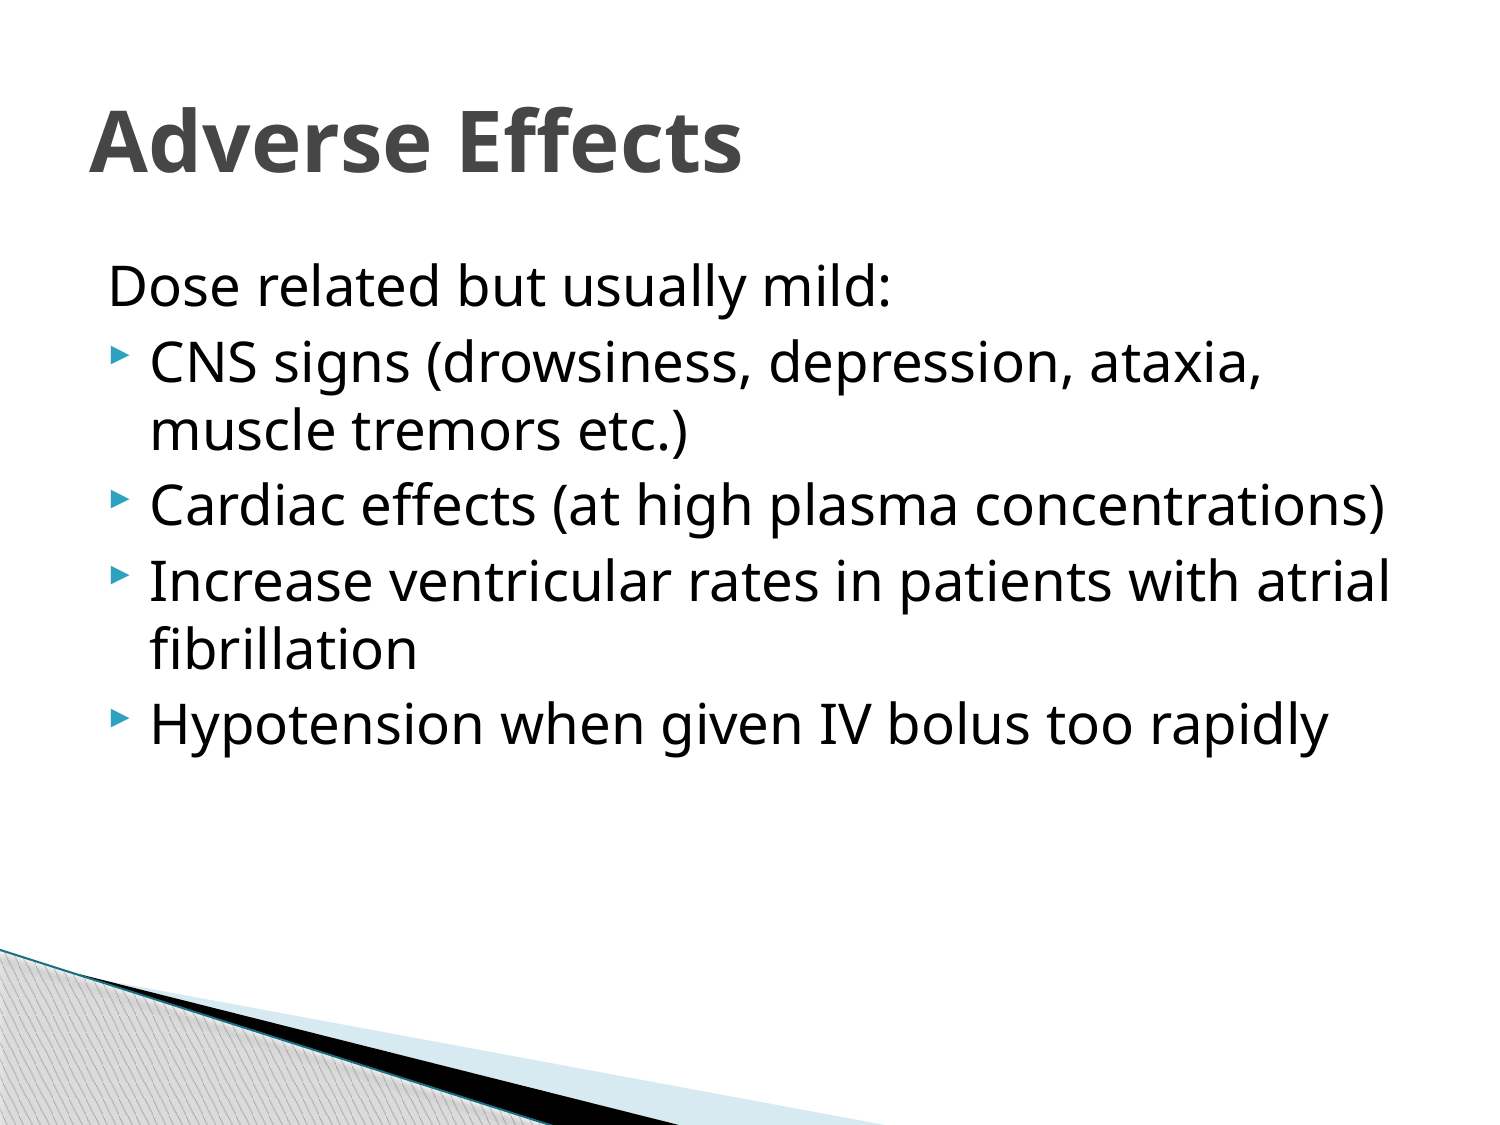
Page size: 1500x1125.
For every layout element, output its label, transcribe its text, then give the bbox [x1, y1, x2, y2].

title Adverse Effects [75, 45, 1425, 233]
list Dose related but usually mild: CNS signs (drowsiness, depression, ataxia, muscle tremors etc.) Cardiac effects (at high plasma concentrations) Increase ventricular rates in patients with atrial fibrillation Hypotension when given IV bolus too rapidly [75, 243, 1425, 986]
